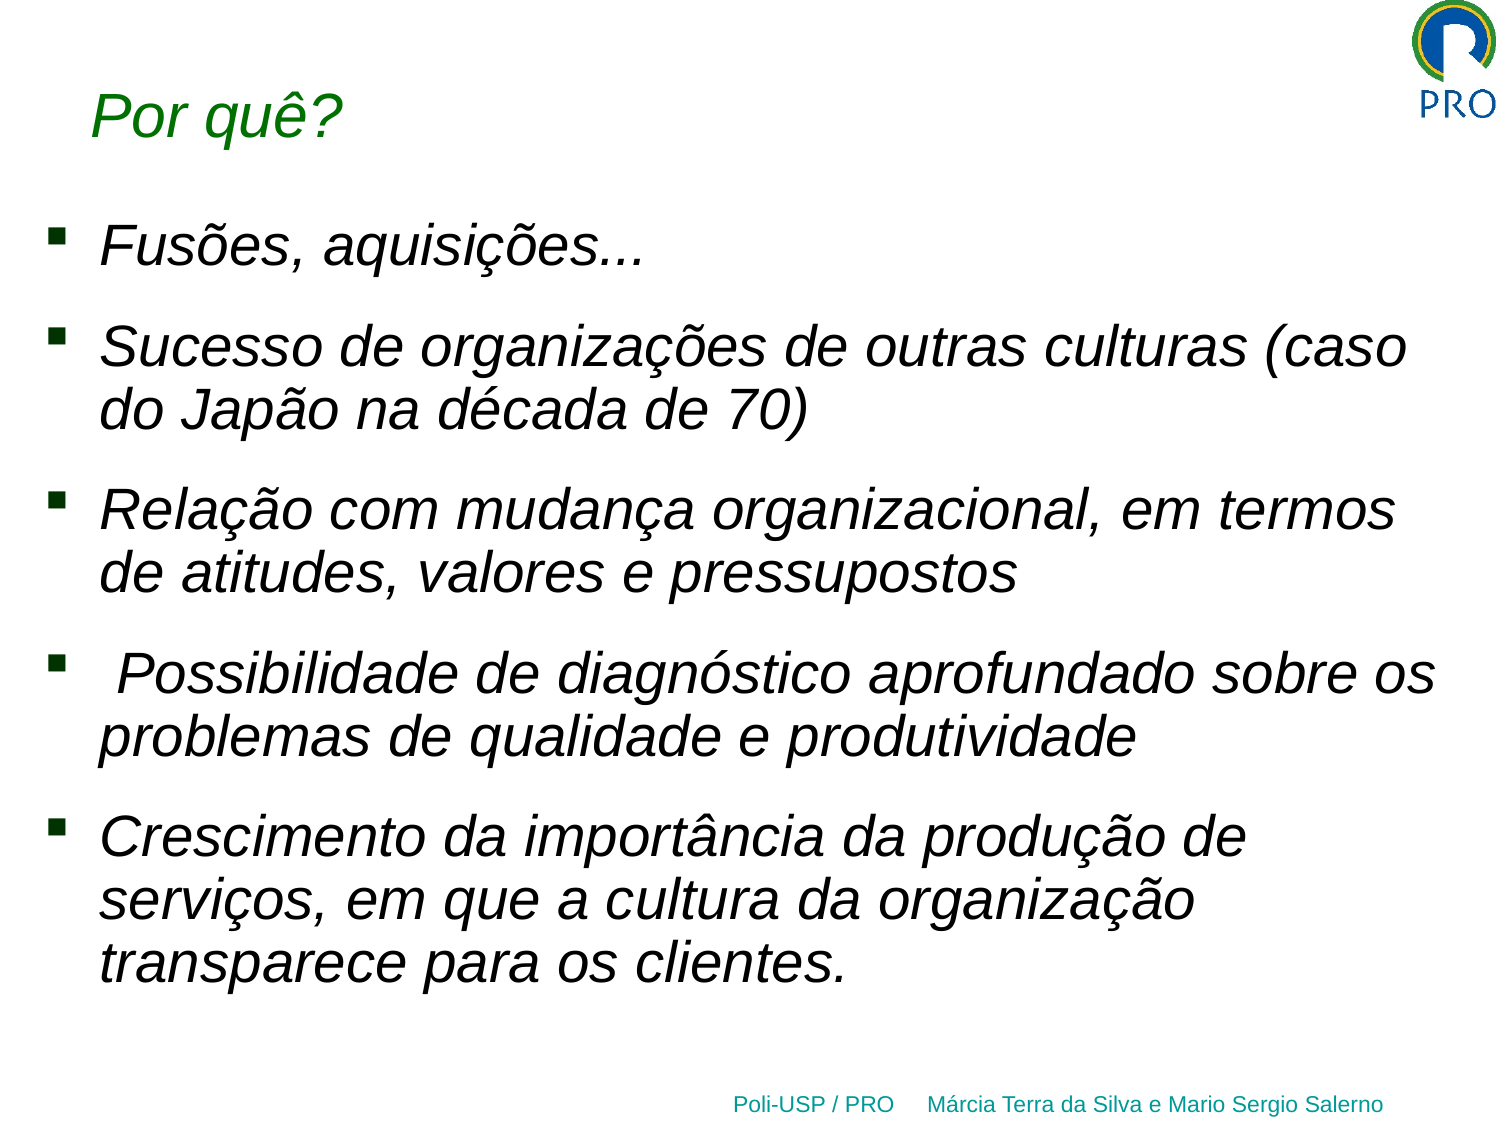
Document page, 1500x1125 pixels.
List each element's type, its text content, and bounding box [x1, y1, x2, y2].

list Fusões, aquisições... Sucesso de organizações de outras culturas (caso do Japão na década de 70) Relação com mudança organizacional, em termos de atitudes, valores e pressupostos Possibilidade de diagnóstico aprofundado sobre os problemas de qualidade e produtividade Crescimento da importância da produção de serviços, em que a cultura da organização transparece para os clientes. [28, 208, 1459, 1021]
title Por quê? [75, 45, 1425, 180]
slide_number Poli-USP / PRO Márcia Terra da Silva e Mario Sergio Salerno [64, 1082, 1400, 1125]
picture [1412, 0, 1496, 118]
